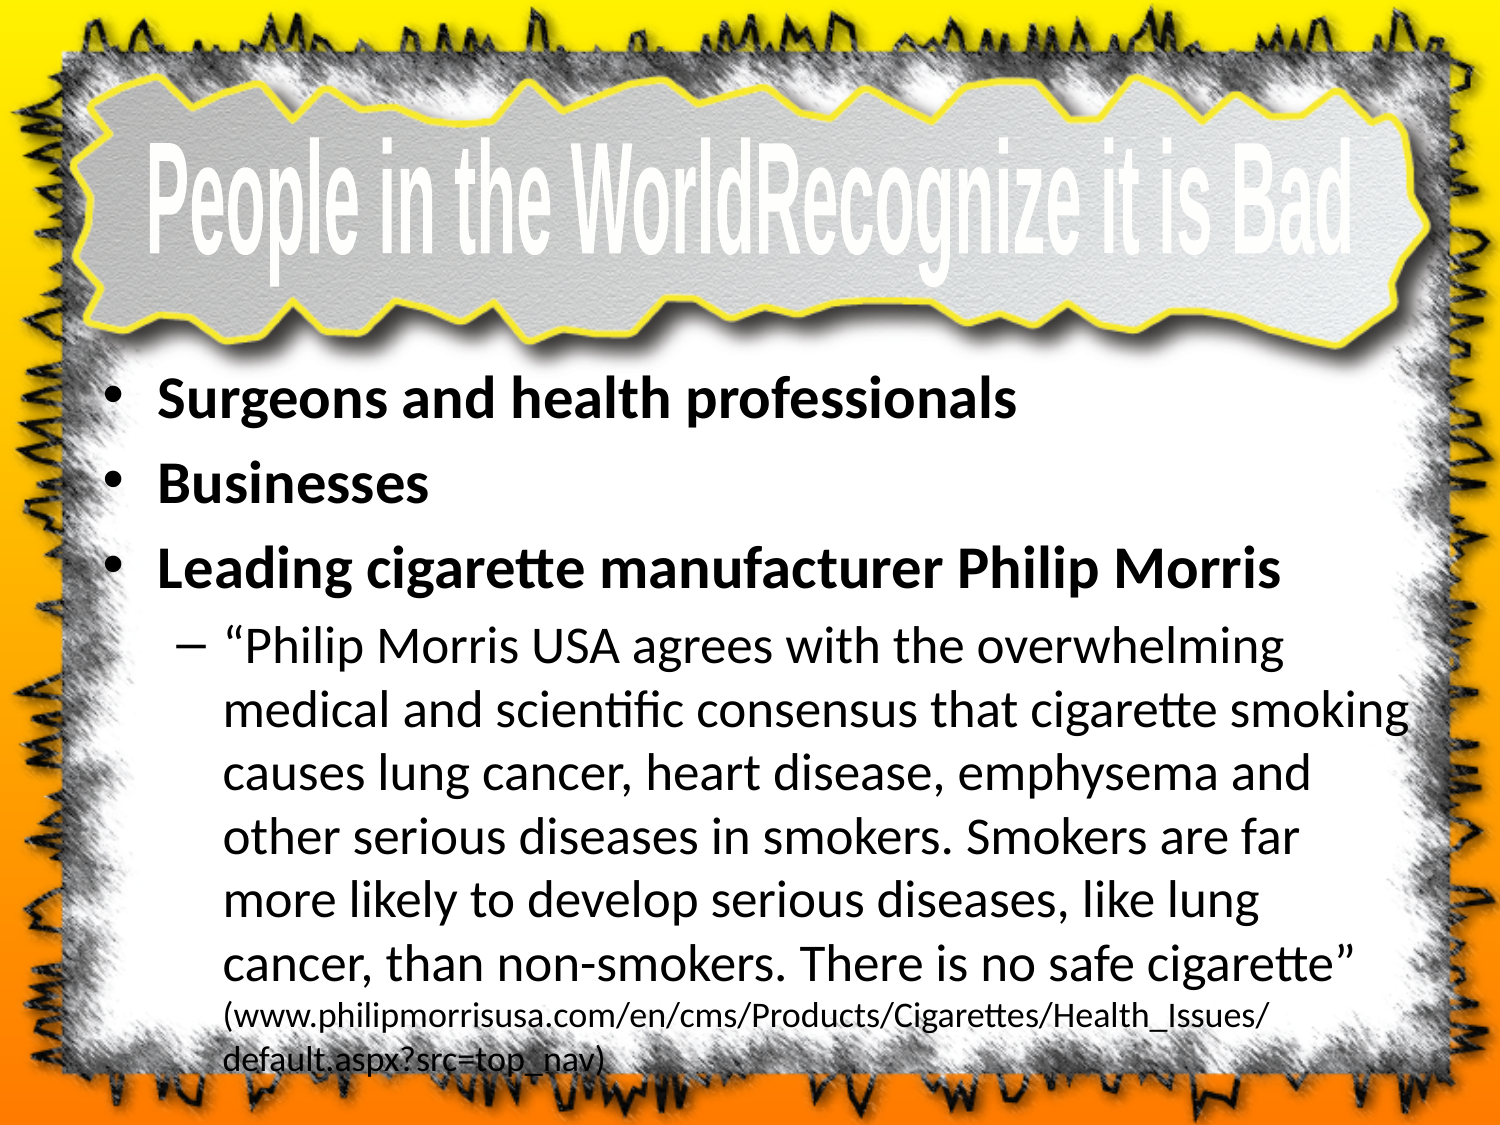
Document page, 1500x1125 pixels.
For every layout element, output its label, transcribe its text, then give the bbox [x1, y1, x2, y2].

list Surgeons and health professionals Businesses Leading cigarette manufacturer Philip Morris “Philip Morris USA agrees with the overwhelming medical and scientific consensus that cigarette smoking causes lung cancer, heart disease, emphysema and other serious diseases in smokers. Smokers are far more likely to develop serious diseases, like lung cancer, than non-smokers. There is no safe cigarette” (www.philipmorrisusa.com/en/cms/Products/Cigarettes/Health_Issues/default.aspx?src=top_nav) [87, 350, 1425, 1088]
picture [0, 0, 1500, 1125]
